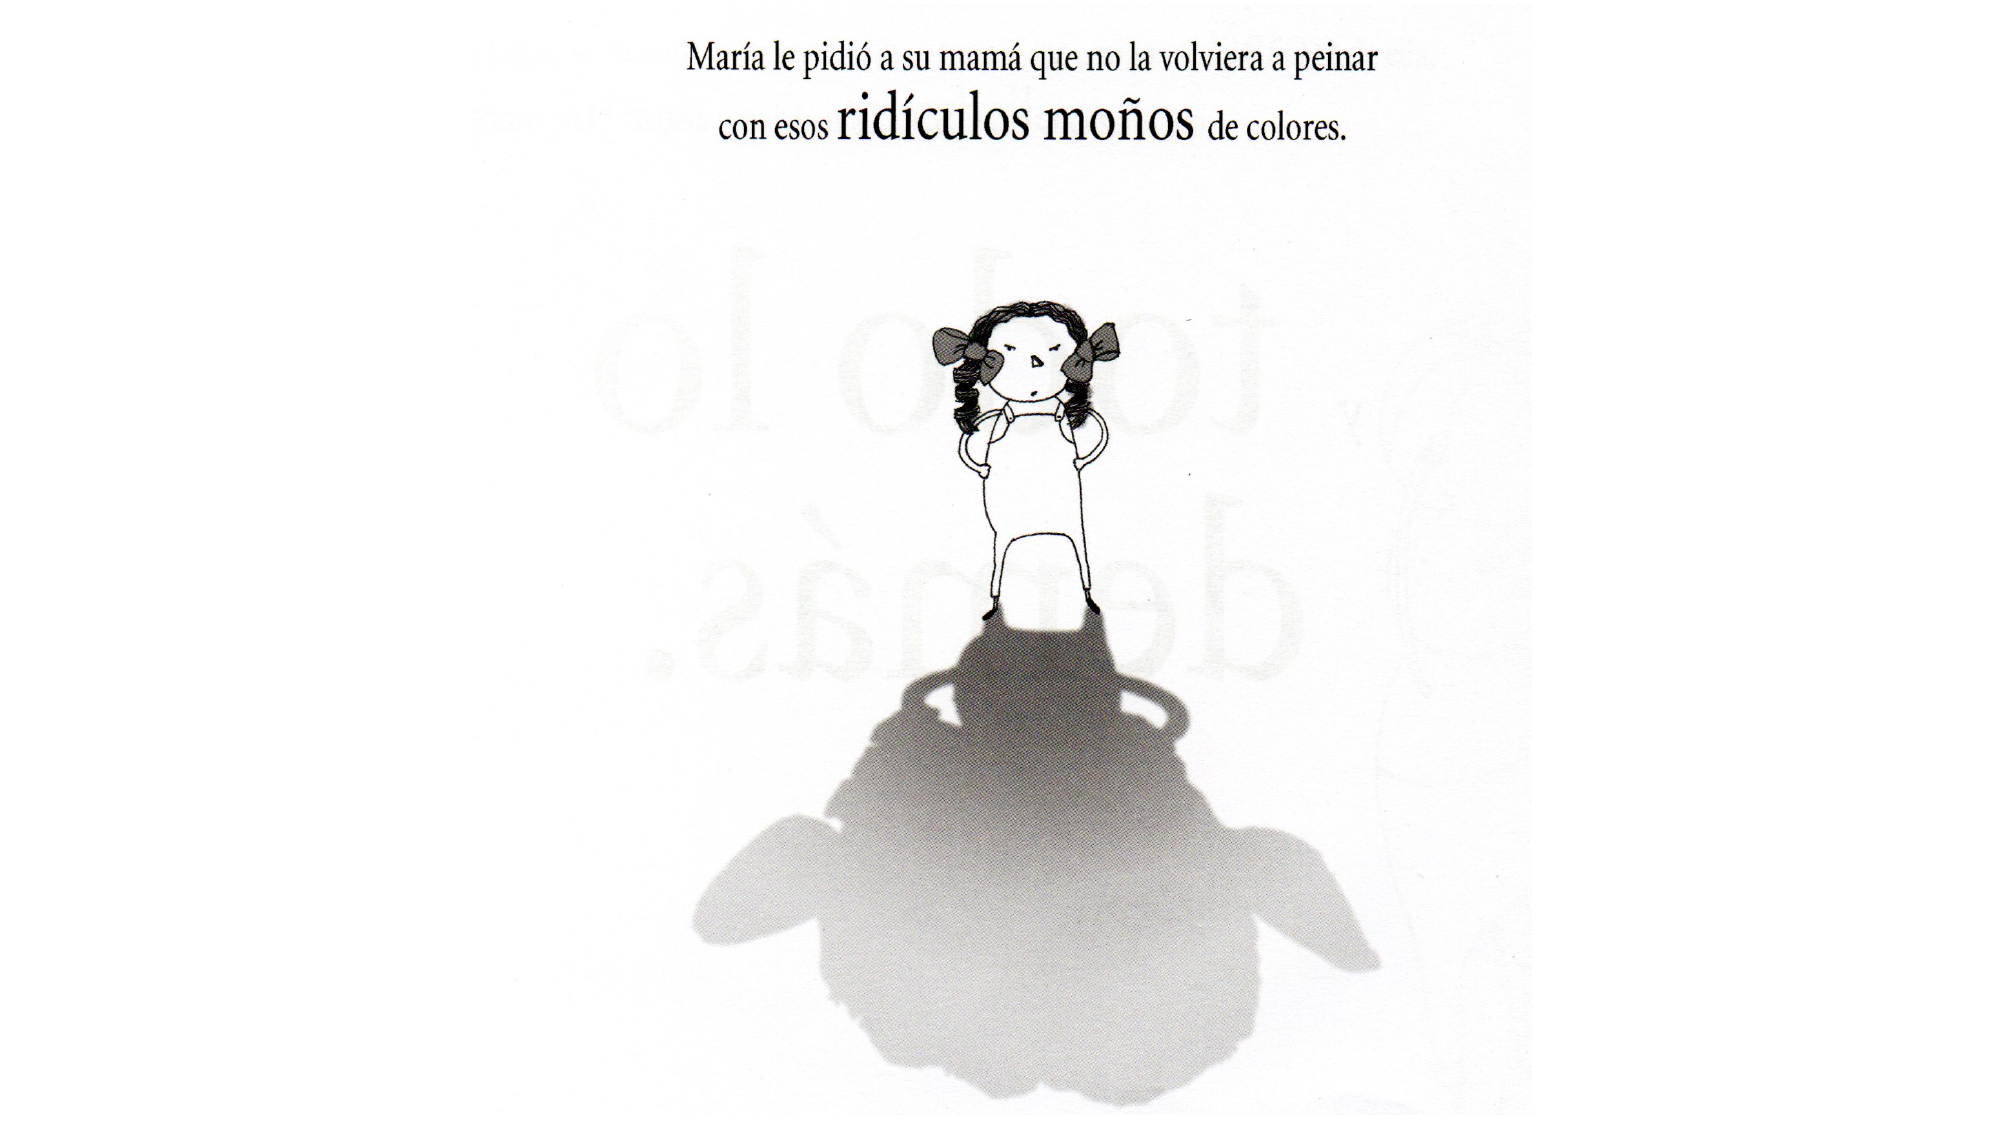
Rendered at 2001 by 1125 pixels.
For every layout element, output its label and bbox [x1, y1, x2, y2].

picture [473, 4, 1532, 1115]
